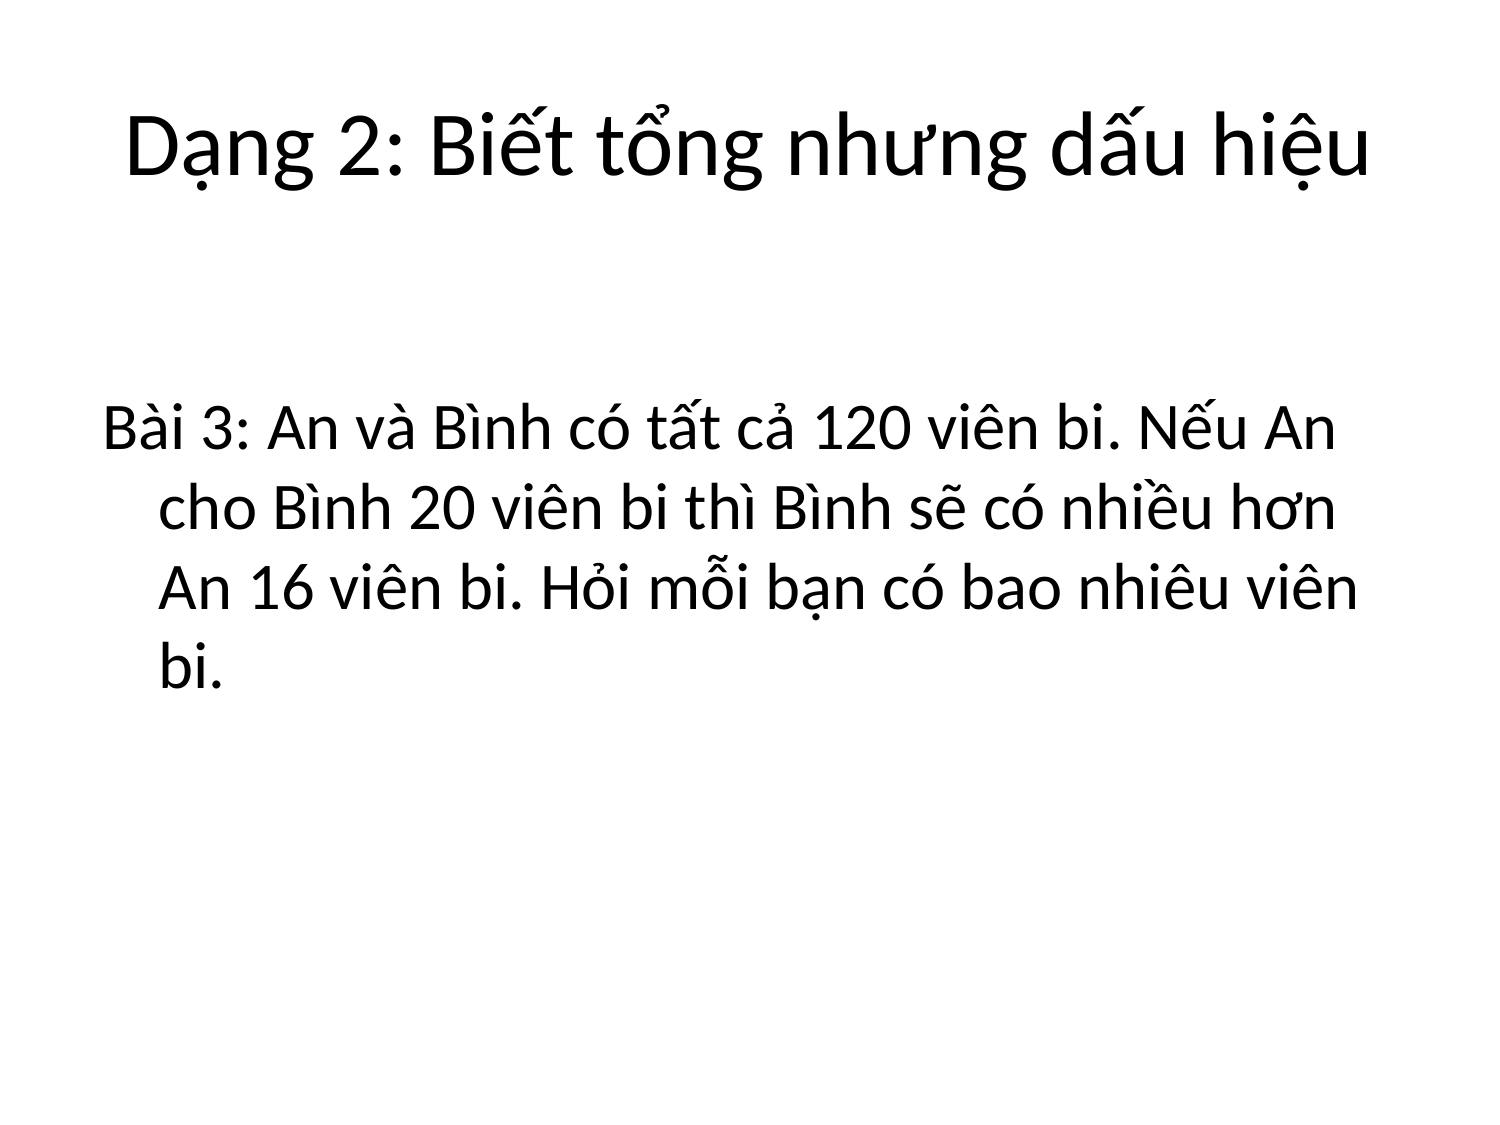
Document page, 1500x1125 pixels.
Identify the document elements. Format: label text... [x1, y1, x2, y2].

title Dạng 2: Biết tổng nhưng dấu hiệu [75, 45, 1425, 233]
list Bài 3: An và Bình có tất cả 120 viên bi. Nếu An cho Bình 20 viên bi thì Bình sẽ có nhiều hơn An 16 viên bi. Hỏi mỗi bạn có bao nhiêu viên bi. [87, 375, 1438, 788]
